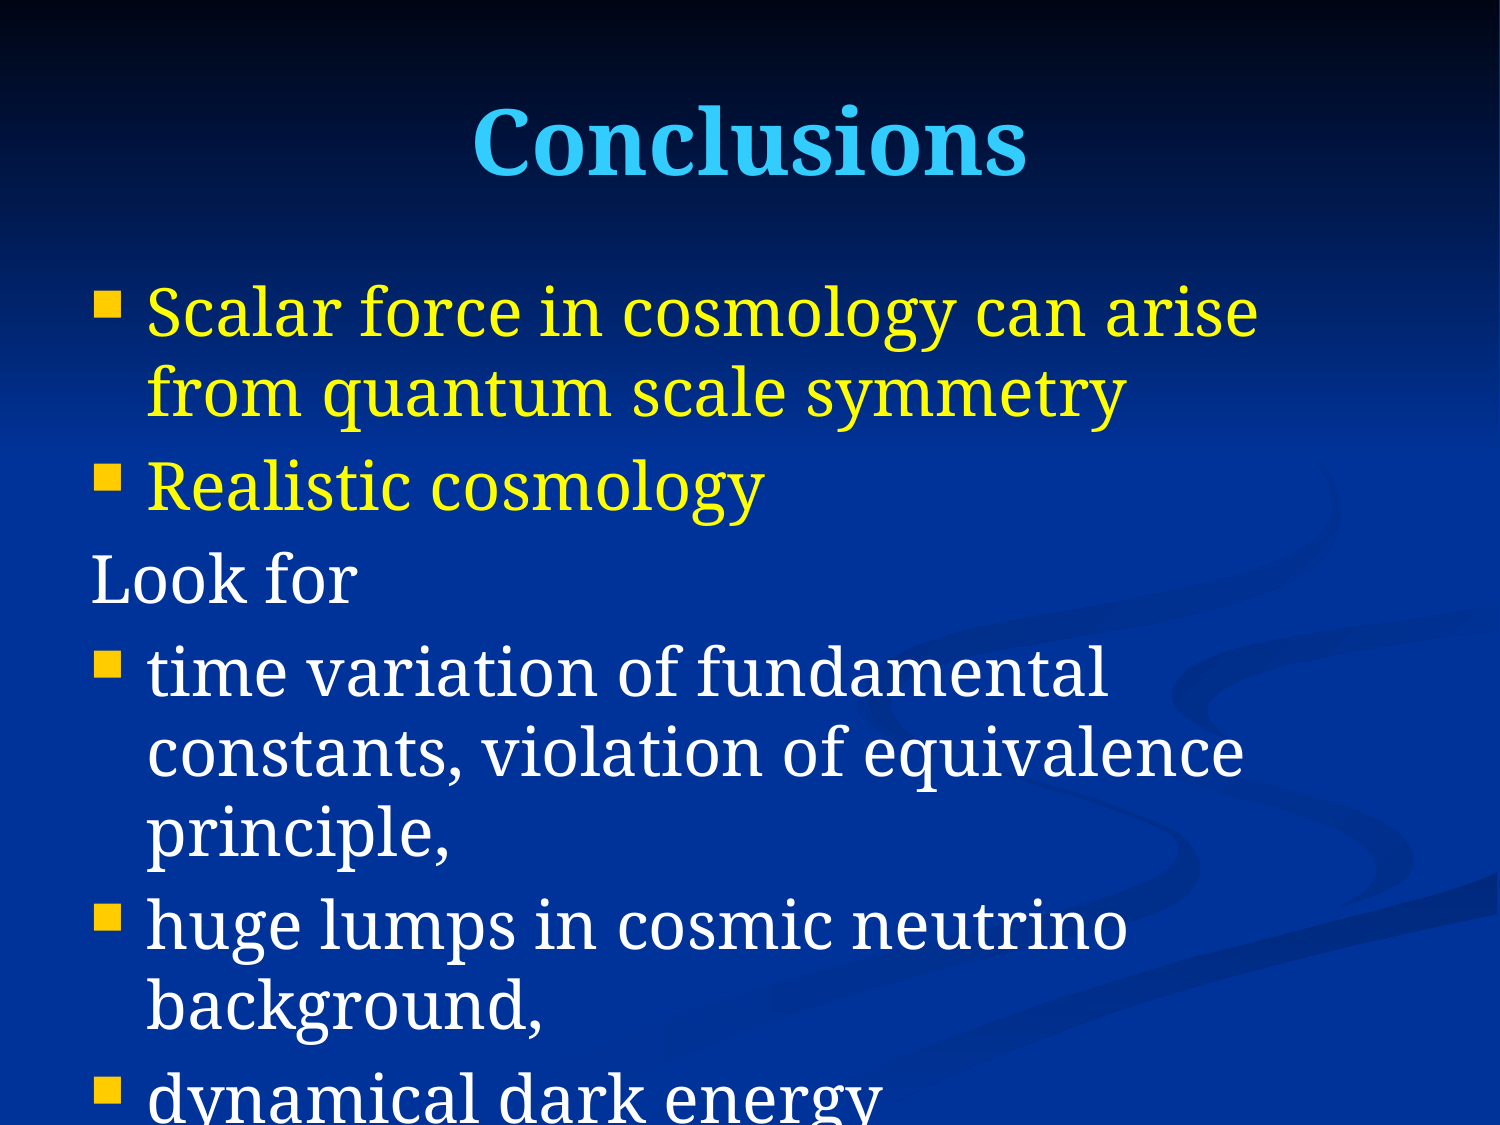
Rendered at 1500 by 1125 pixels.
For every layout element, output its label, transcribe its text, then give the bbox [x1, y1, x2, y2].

list Scalar force in cosmology can arise from quantum scale symmetry Realistic cosmology Look for time variation of fundamental constants, violation of equivalence principle, huge lumps in cosmic neutrino background, dynamical dark energy [74, 262, 1426, 1006]
title Conclusions [74, 44, 1426, 233]
